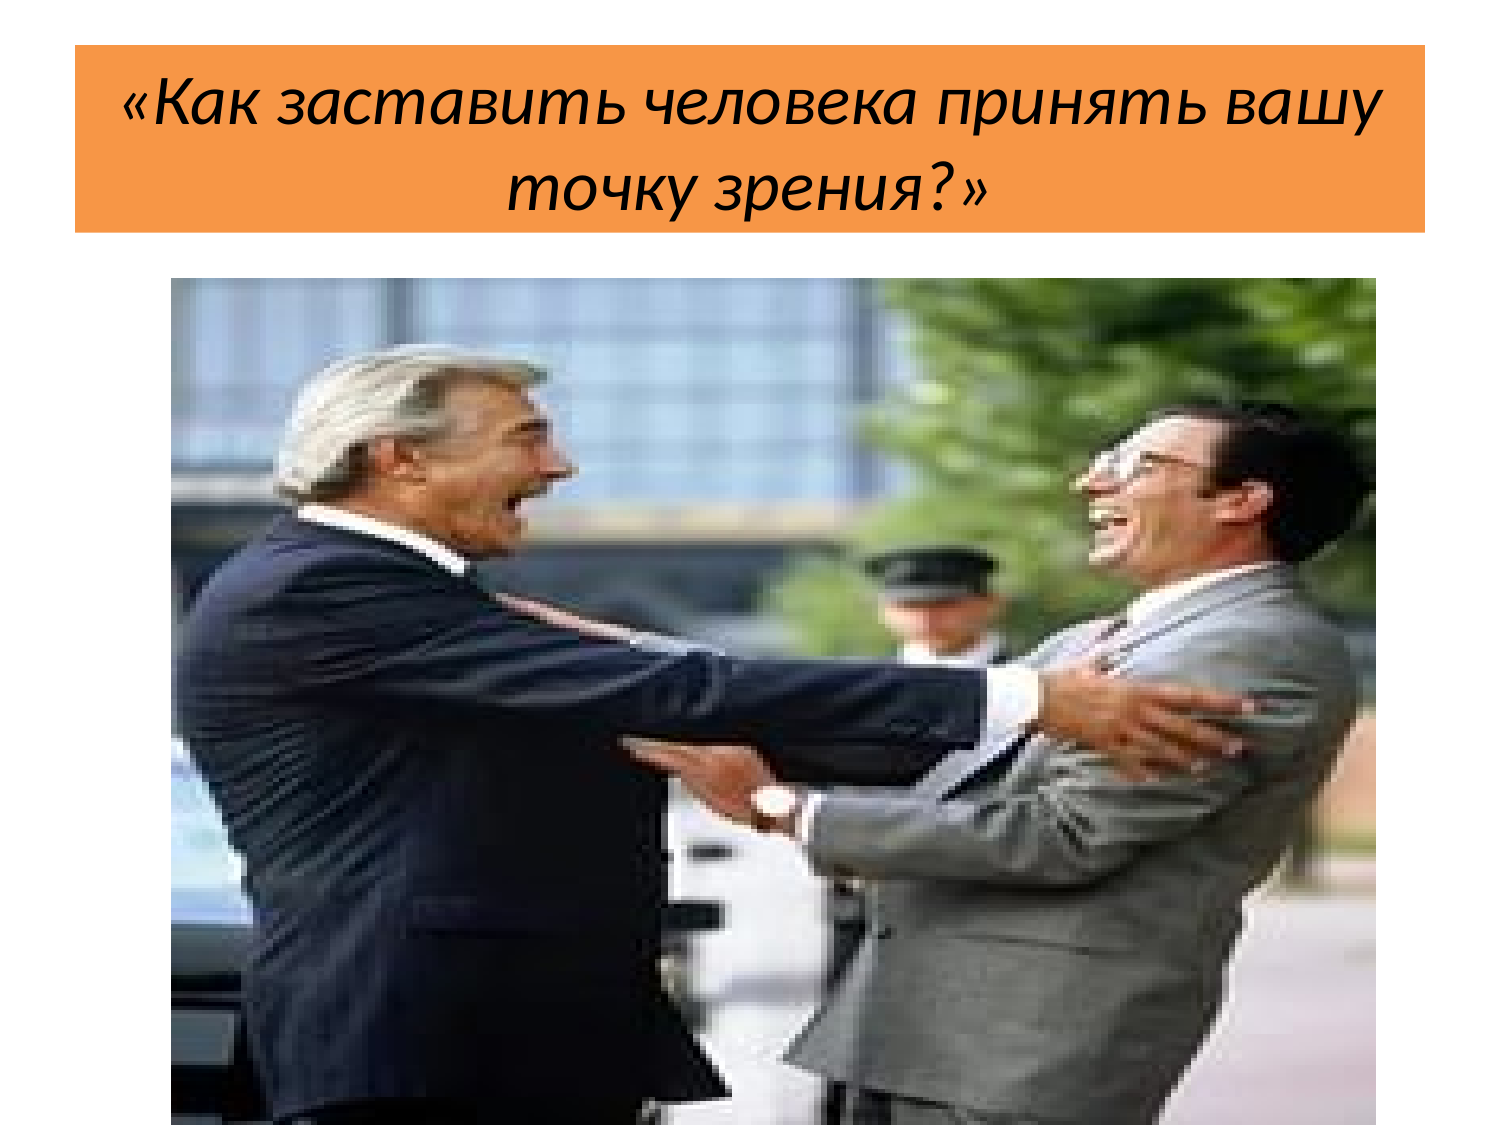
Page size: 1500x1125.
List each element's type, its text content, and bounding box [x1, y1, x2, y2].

picture [170, 278, 1377, 1125]
title «Как заставить человека принять вашу точку зрения?» [75, 45, 1425, 233]
